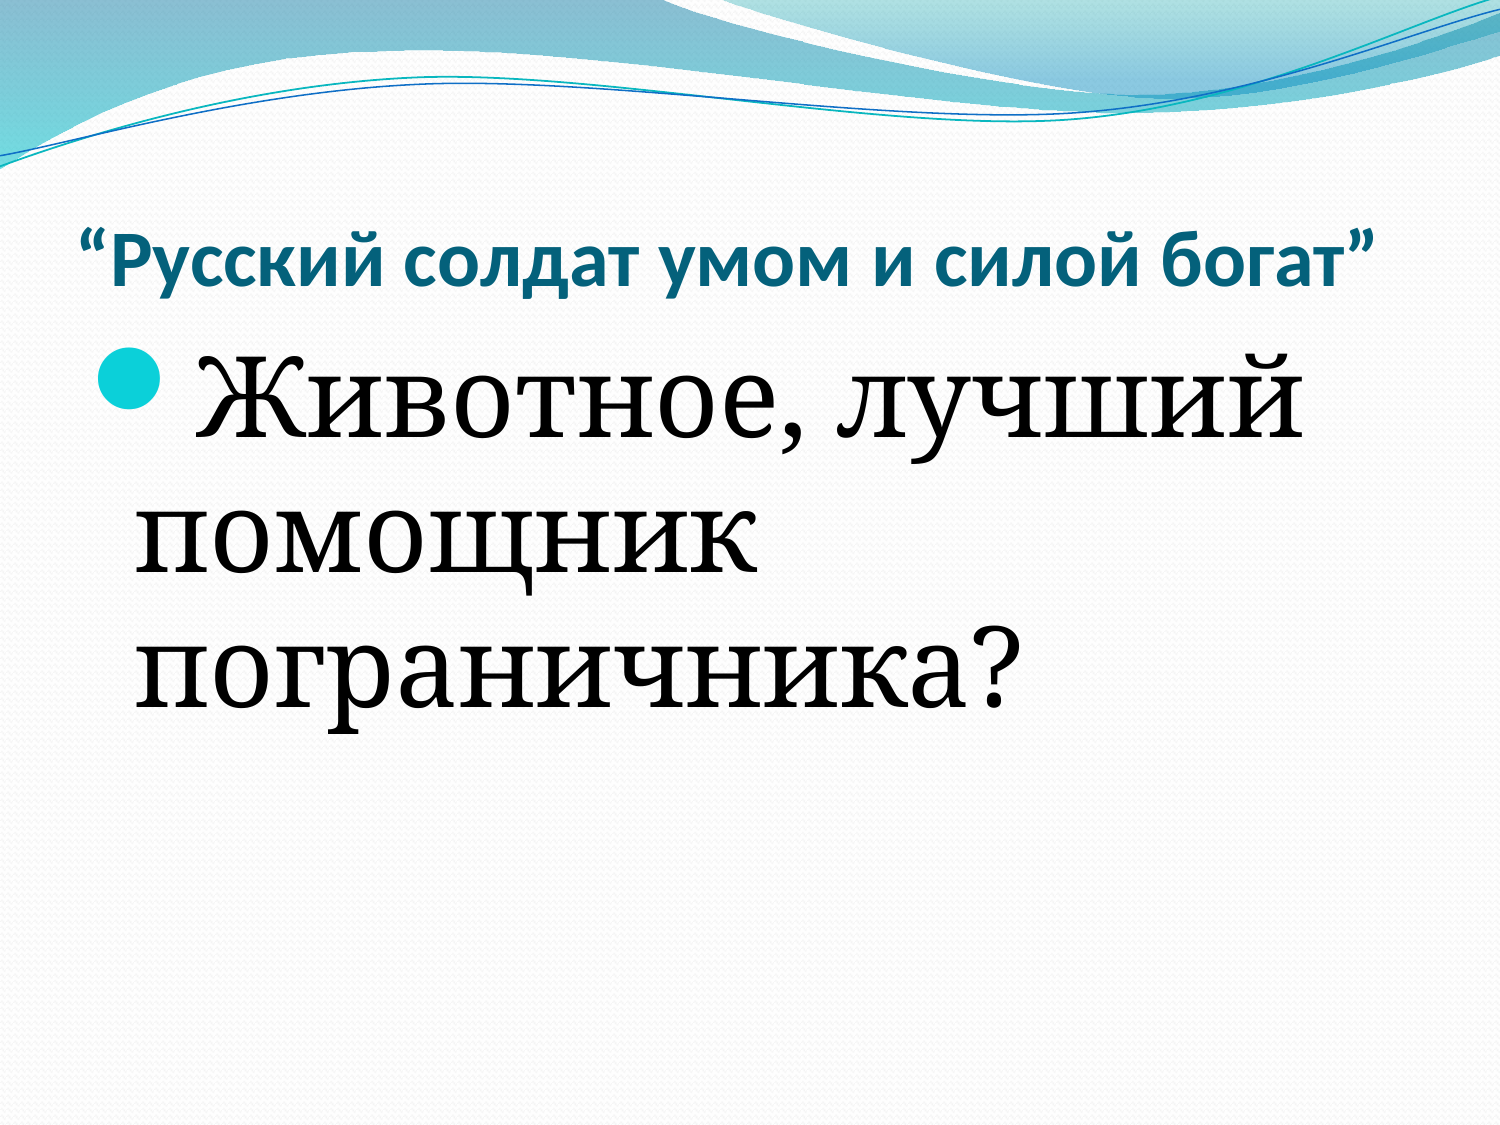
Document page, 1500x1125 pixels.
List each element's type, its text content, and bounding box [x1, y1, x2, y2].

list Животное, лучший помощник пограничника? [75, 317, 1425, 1038]
title “Русский солдат умом и силой богат” [75, 115, 1425, 303]
